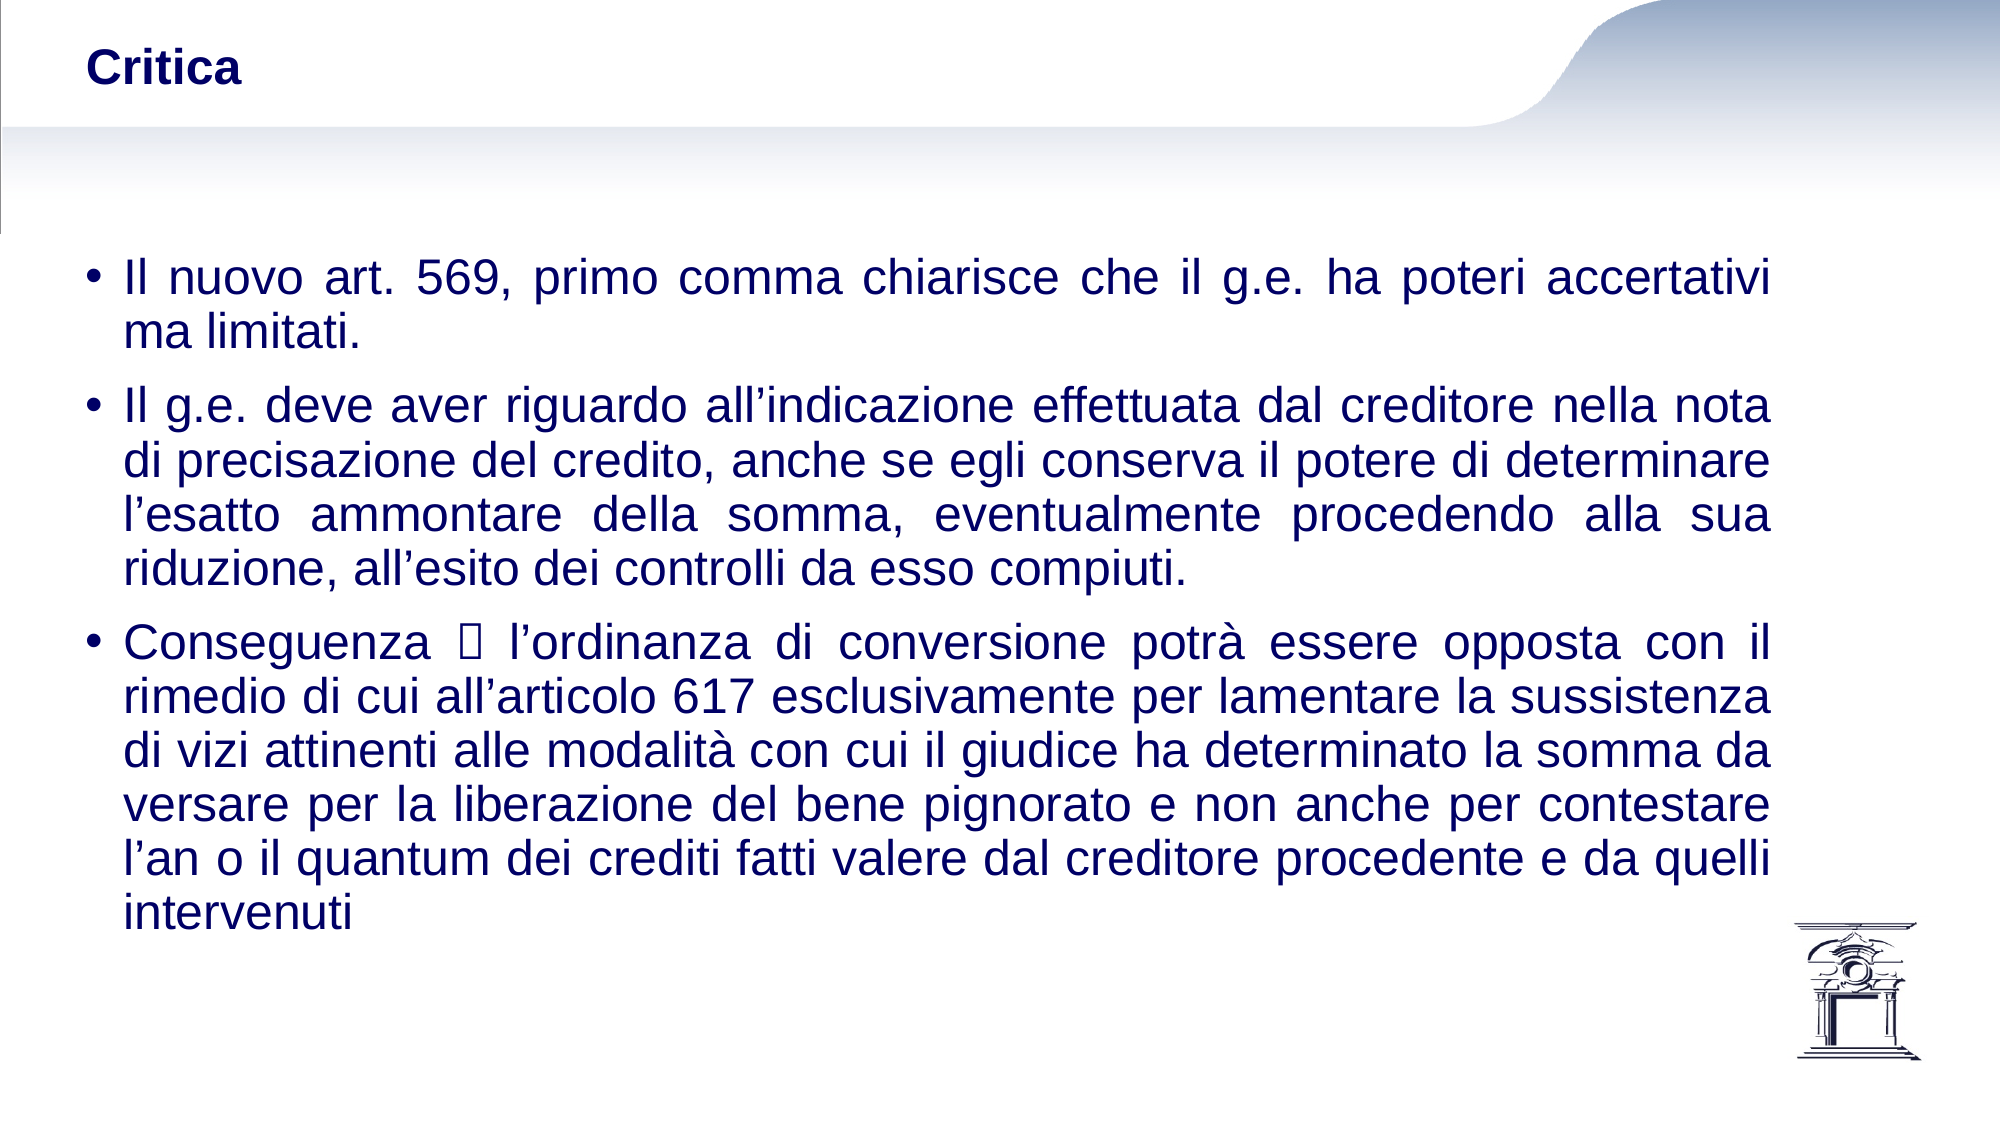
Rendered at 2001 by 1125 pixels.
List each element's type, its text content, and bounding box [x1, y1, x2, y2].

list Il nuovo art. 569, primo comma chiarisce che il g.e. ha poteri accertativi ma limitati. Il g.e. deve aver riguardo all’indicazione effettuata dal creditore nella nota di precisazione del credito, anche se egli conserva il potere di determinare l’esatto ammontare della somma, eventualmente procedendo alla sua riduzione, all’esito dei controlli da esso compiuti. Conseguenza  l’ordinanza di conversione potrà essere opposta con il rimedio di cui all’articolo 617 esclusivamente per lamentare la sussistenza di vizi attinenti alle modalità con cui il giudice ha determinato la somma da versare per la liberazione del bene pignorato e non anche per contestare l’an o il quantum dei crediti fatti valere dal creditore procedente e da quelli intervenuti [70, 243, 1788, 986]
title Critica [70, 34, 1520, 104]
picture [0, 0, 2000, 234]
picture [1787, 916, 1929, 1063]
